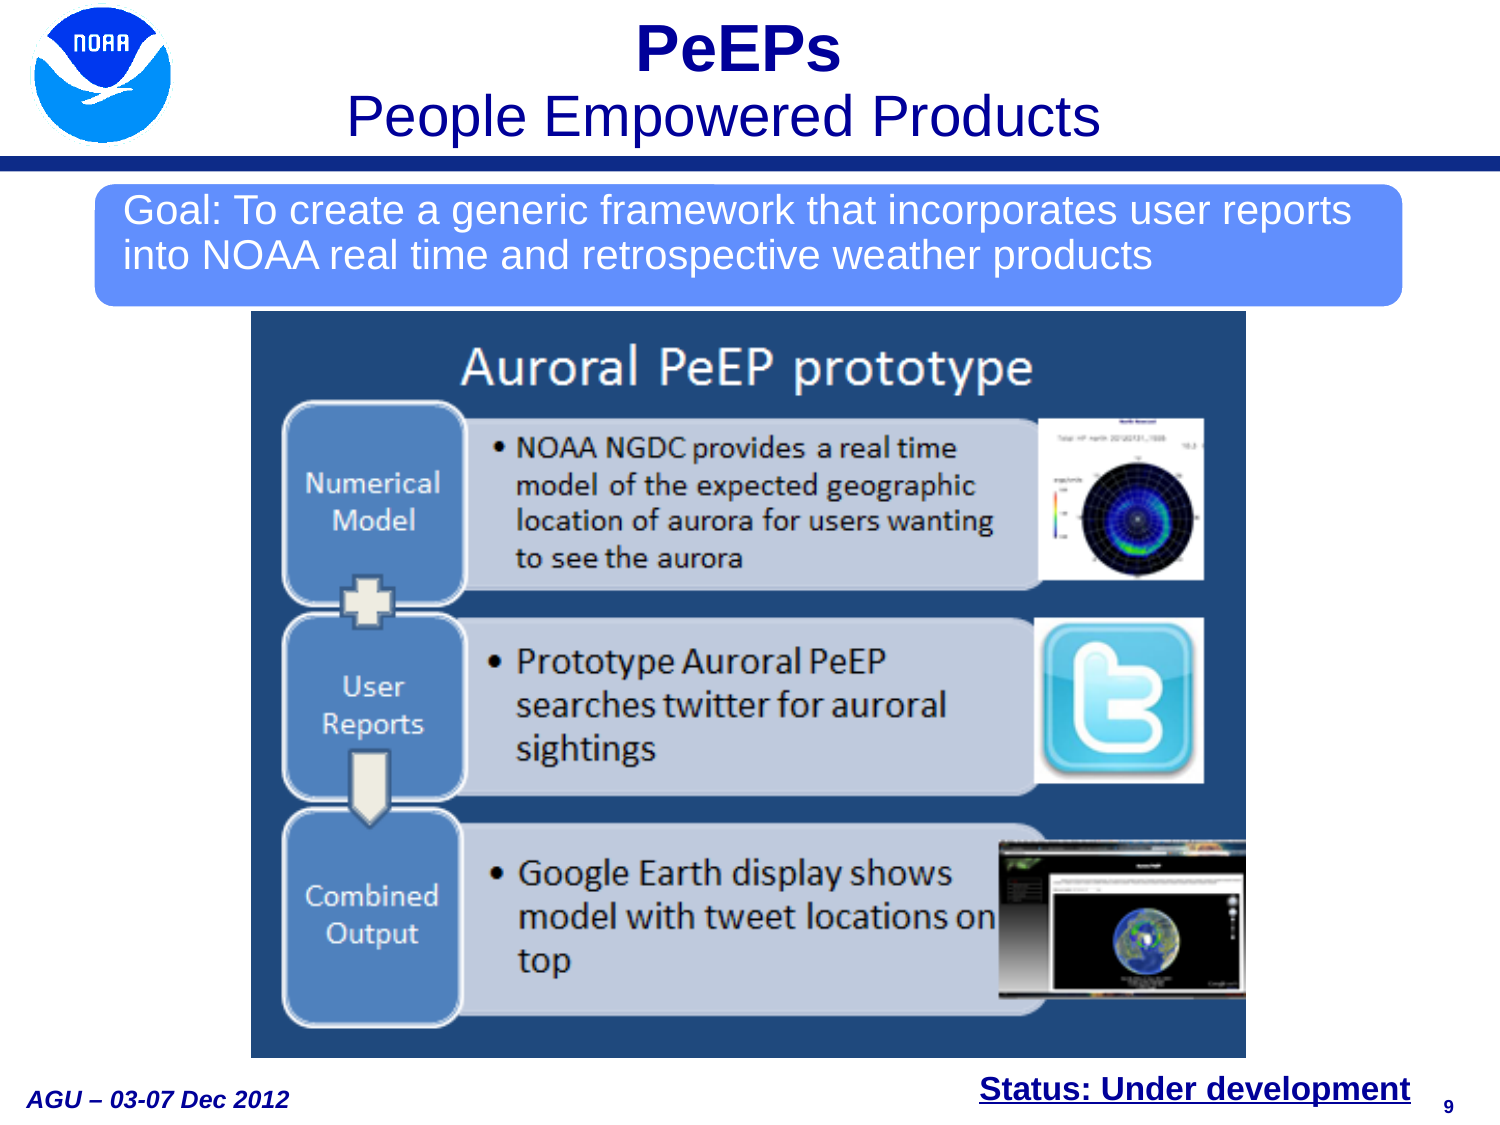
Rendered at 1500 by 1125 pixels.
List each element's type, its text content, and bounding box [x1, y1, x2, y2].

picture [26, 0, 177, 150]
picture [251, 311, 1246, 1058]
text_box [92, 181, 1405, 309]
text_box Status: Under development [964, 1059, 1427, 1115]
text_box PeEPs People Empowered Products [331, 6, 1166, 157]
